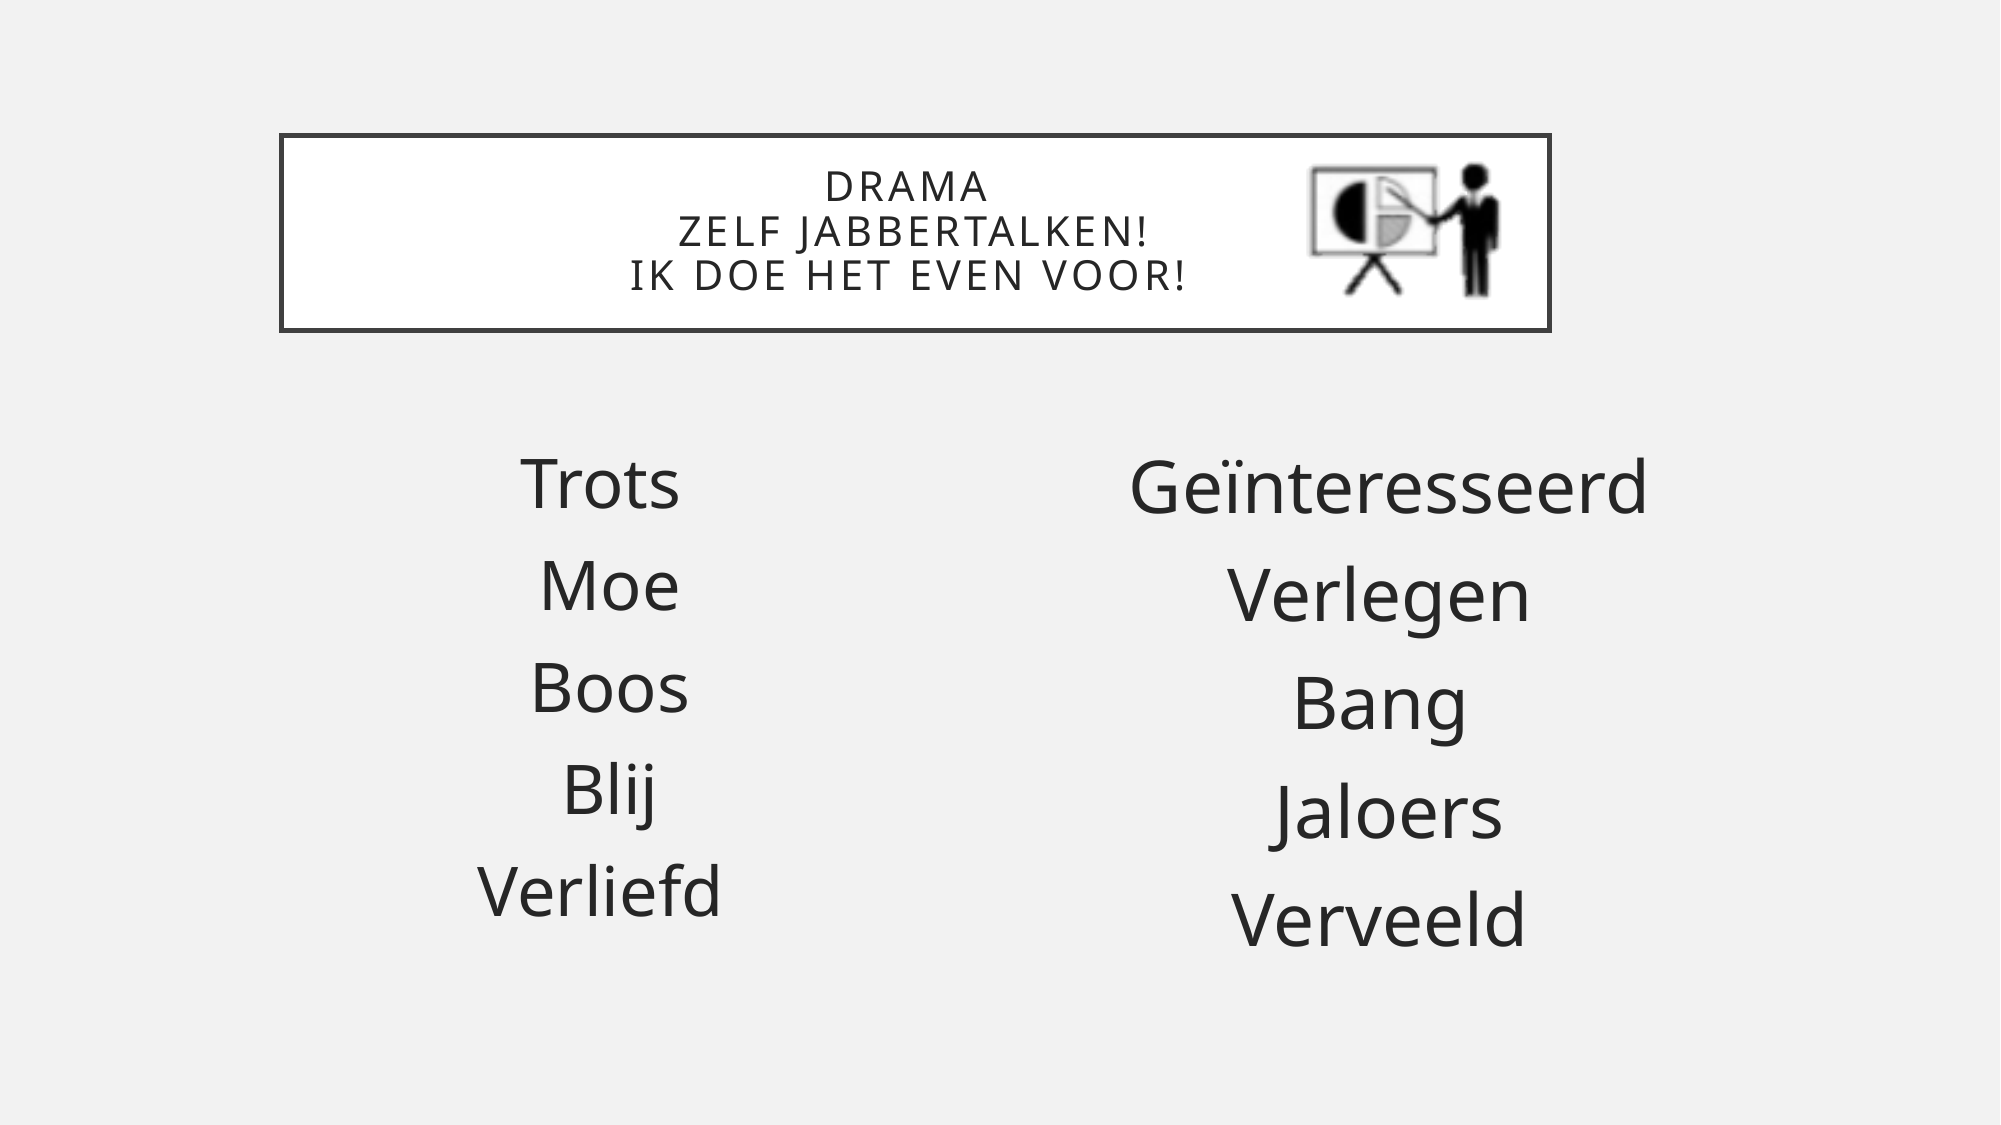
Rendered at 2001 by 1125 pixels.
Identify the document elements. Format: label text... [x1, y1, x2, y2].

picture [1294, 148, 1522, 317]
title Drama Zelf jabbertalken! Ik doe het even voor! [279, 133, 1552, 333]
list Trots Moe Boos Blij Verliefd [259, 432, 961, 942]
list Geïnteresseerd Verlegen Bang Jaloers Verveeld [1039, 432, 1741, 942]
